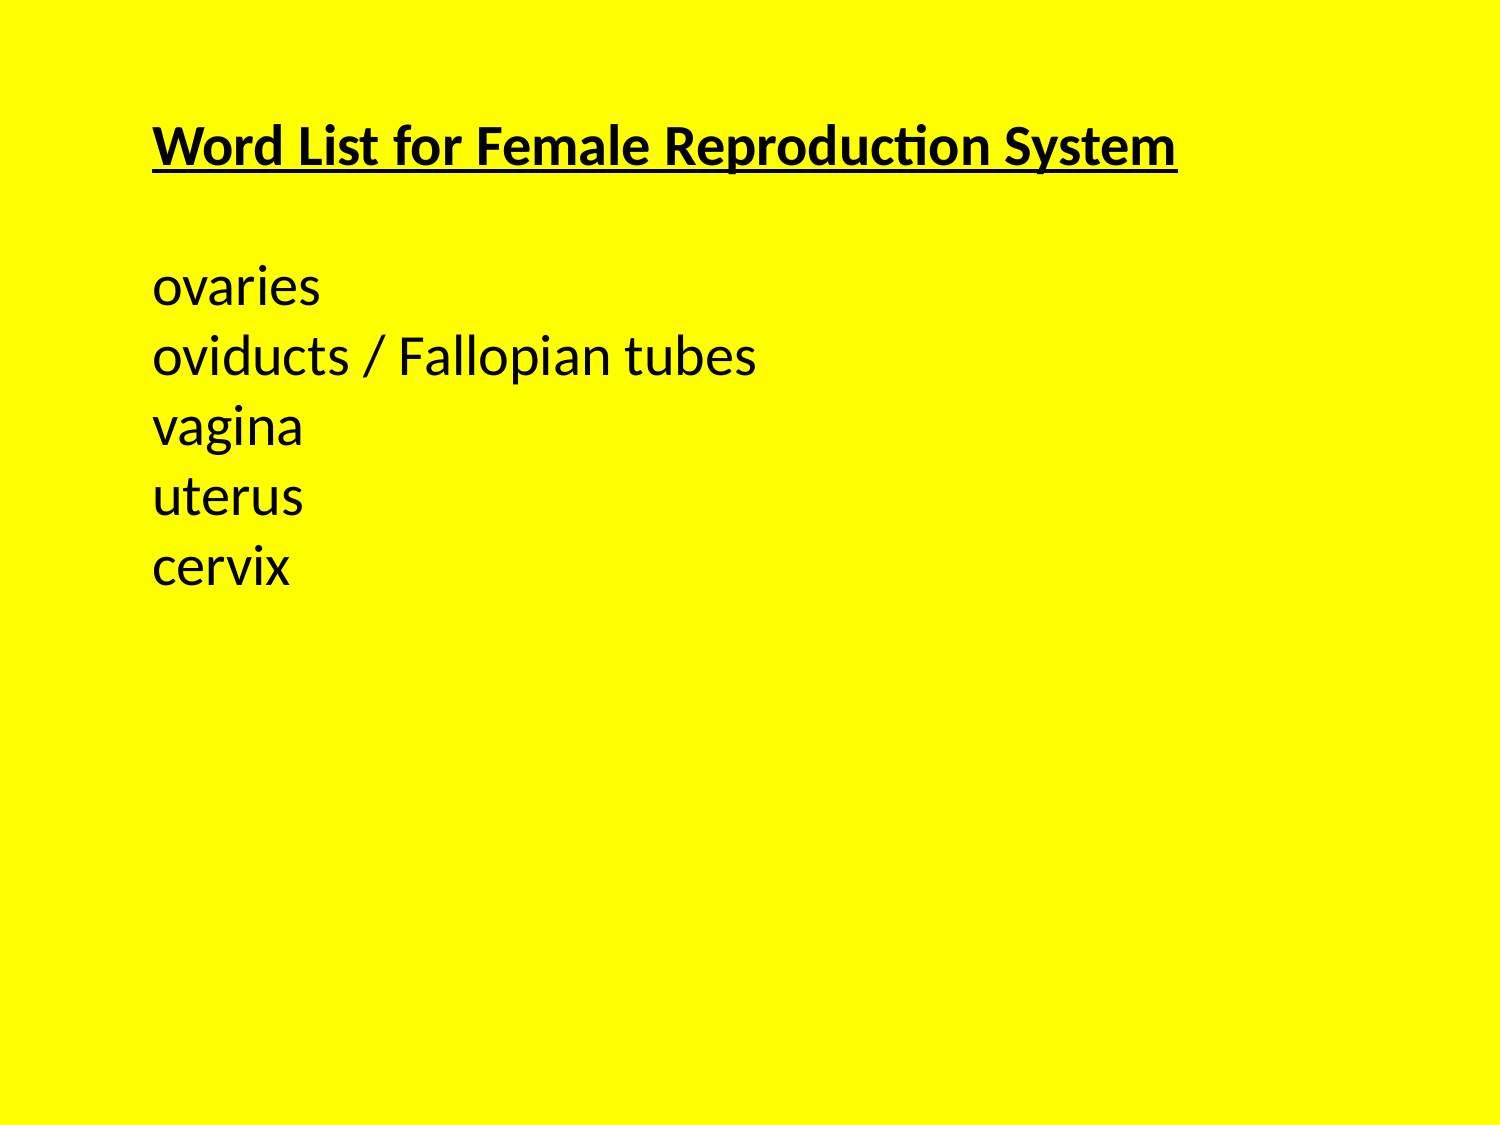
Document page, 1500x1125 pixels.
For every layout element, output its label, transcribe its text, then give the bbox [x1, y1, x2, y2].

text_box Word List for Female Reproduction System ovaries oviducts / Fallopian tubes vagina uterus cervix [137, 99, 1413, 675]
